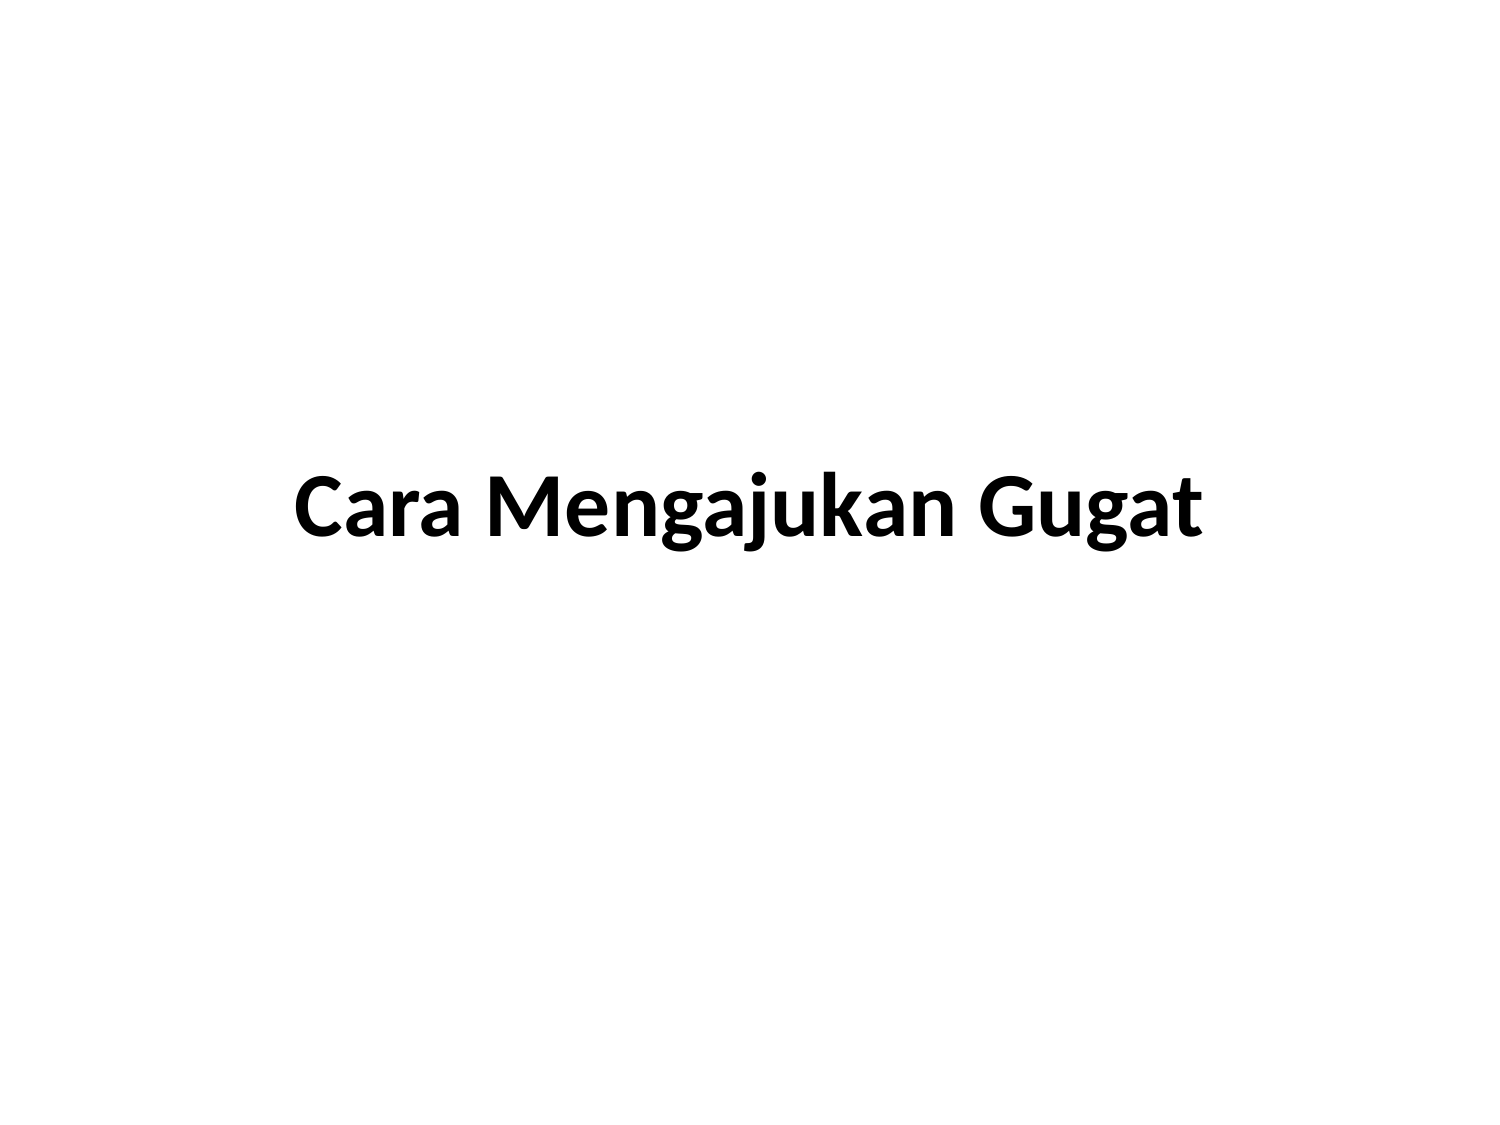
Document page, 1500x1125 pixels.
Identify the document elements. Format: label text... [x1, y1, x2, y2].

title Cara Mengajukan Gugat [112, 349, 1388, 650]
